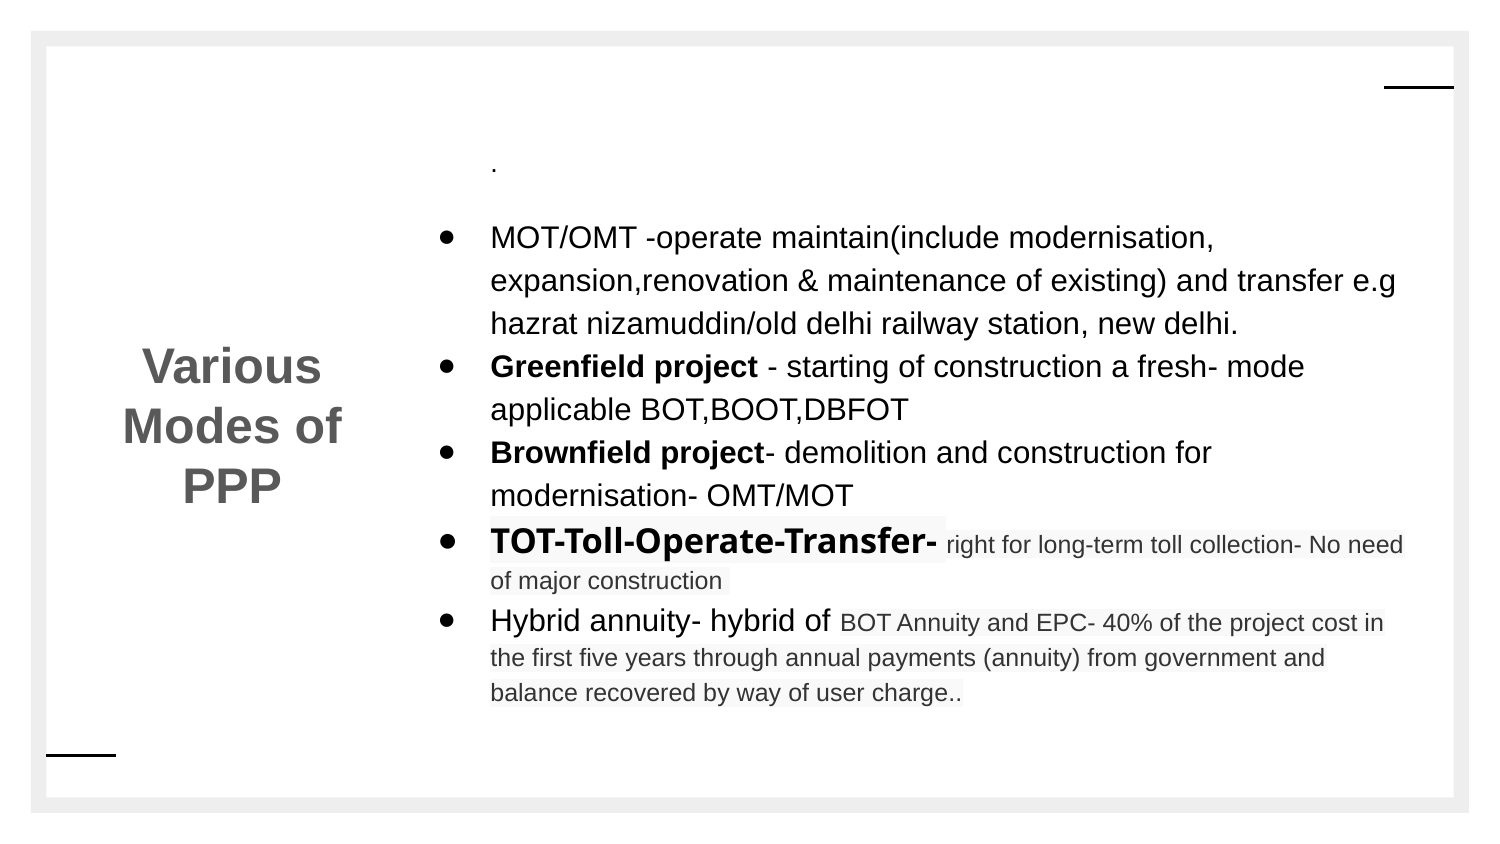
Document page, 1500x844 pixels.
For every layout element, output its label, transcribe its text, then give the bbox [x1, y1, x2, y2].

list . MOT/OMT -operate maintain(include modernisation, expansion,renovation & maintenance of existing) and transfer e.g hazrat nizamuddin/old delhi railway station, new delhi. Greenfield project - starting of construction a fresh- mode applicable BOT,BOOT,DBFOT Brownfield project- demolition and construction for modernisation- OMT/MOT TOT-Toll-Operate-Transfer- right for long-term toll collection- No need of major construction Hybrid annuity- hybrid of BOT Annuity and EPC- 40% of the project cost in the first five years through annual payments (annuity) from government and balance recovered by way of user charge.. [400, 67, 1432, 780]
title Various Modes of PPP [63, 67, 400, 780]
